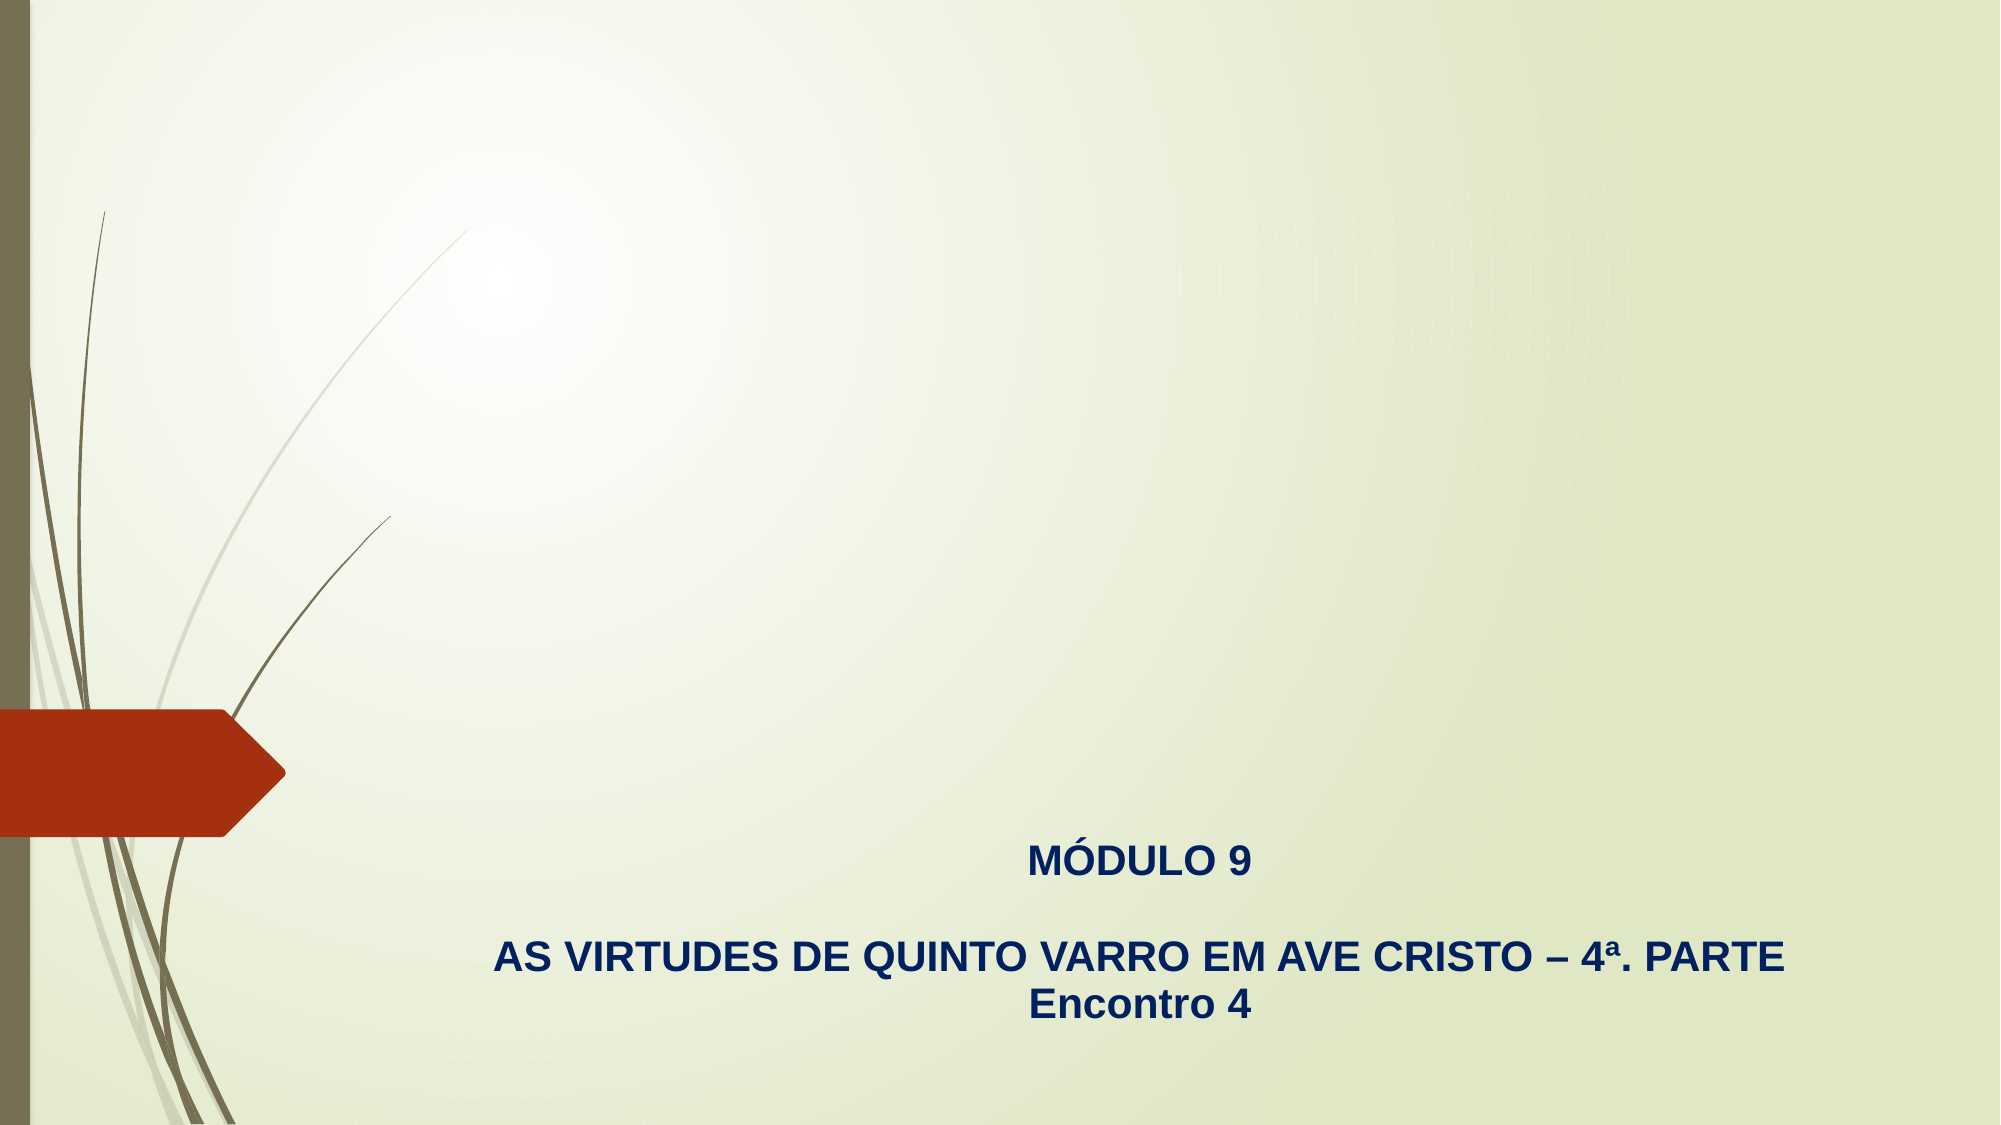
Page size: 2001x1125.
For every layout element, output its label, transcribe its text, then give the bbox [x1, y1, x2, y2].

title MÓDULO 9 AS VIRTUDES DE QUINTO VARRO EM AVE CRISTO – 4ª. PARTE Encontro 4 [408, 722, 1872, 1094]
